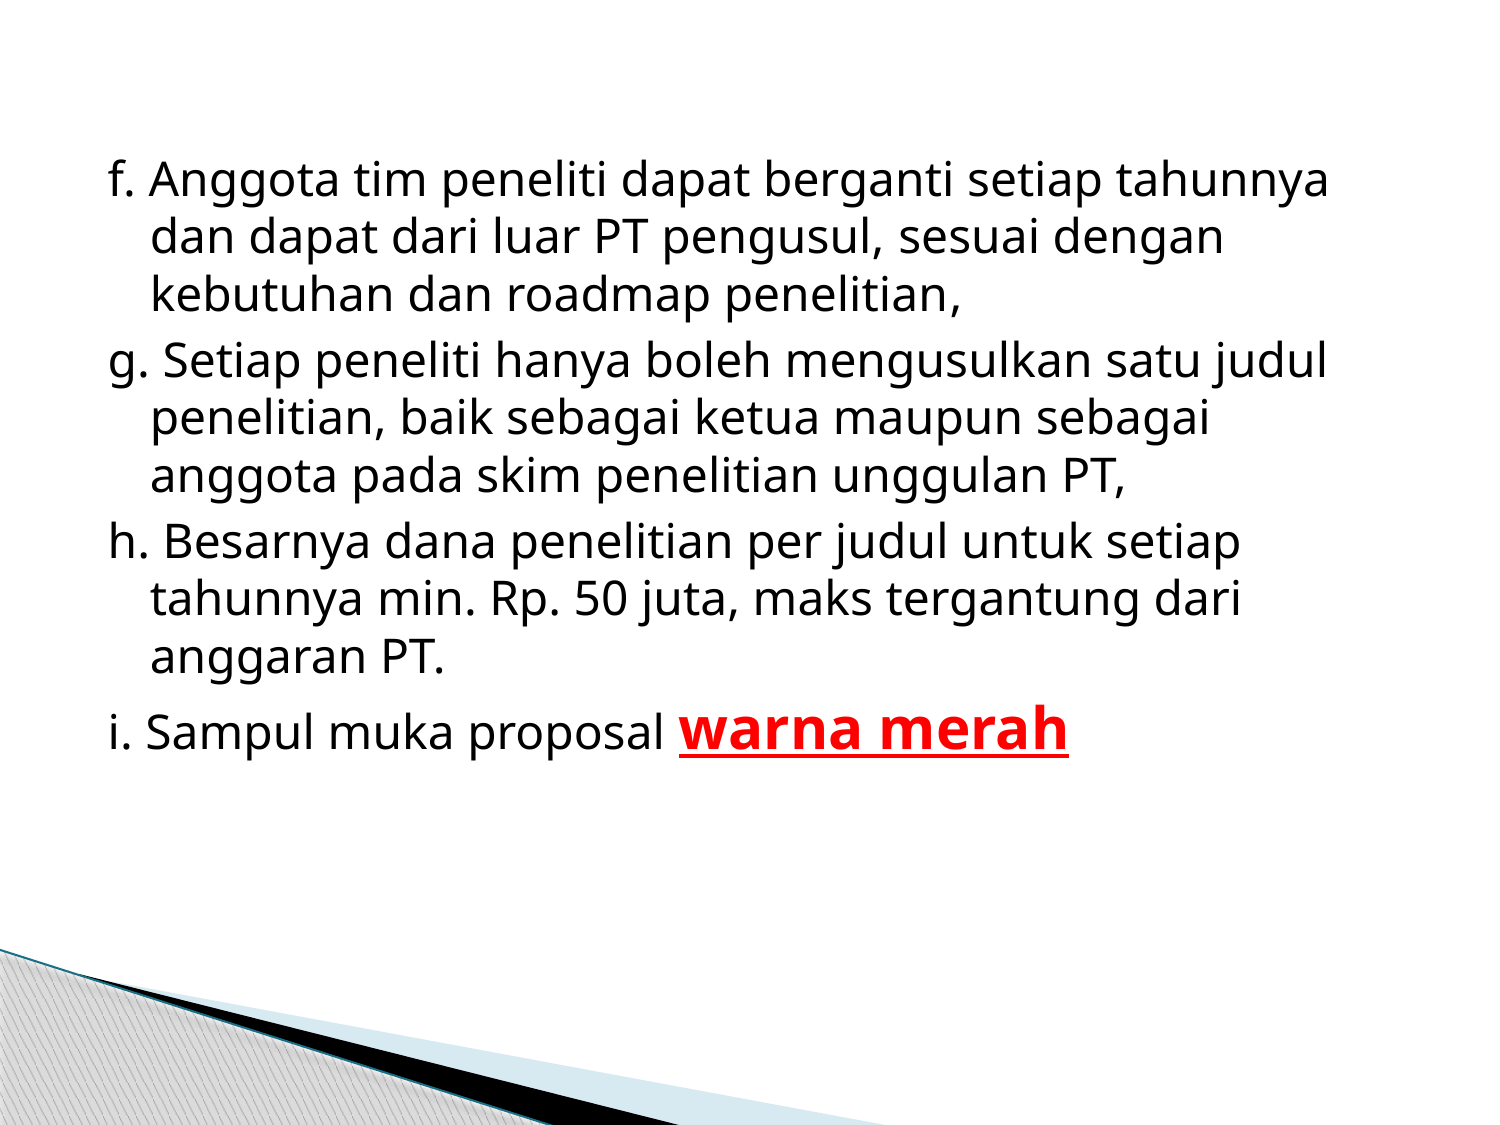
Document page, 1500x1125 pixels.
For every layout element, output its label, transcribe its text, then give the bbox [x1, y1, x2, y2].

list f. Anggota tim peneliti dapat berganti setiap tahunnya dan dapat dari luar PT pengusul, sesuai dengan kebutuhan dan roadmap penelitian, g. Setiap peneliti hanya boleh mengusulkan satu judul penelitian, baik sebagai ketua maupun sebagai anggota pada skim penelitian unggulan PT, h. Besarnya dana penelitian per judul untuk setiap tahunnya min. Rp. 50 juta, maks tergantung dari anggaran PT. i. Sampul muka proposal warna merah [75, 140, 1425, 1005]
